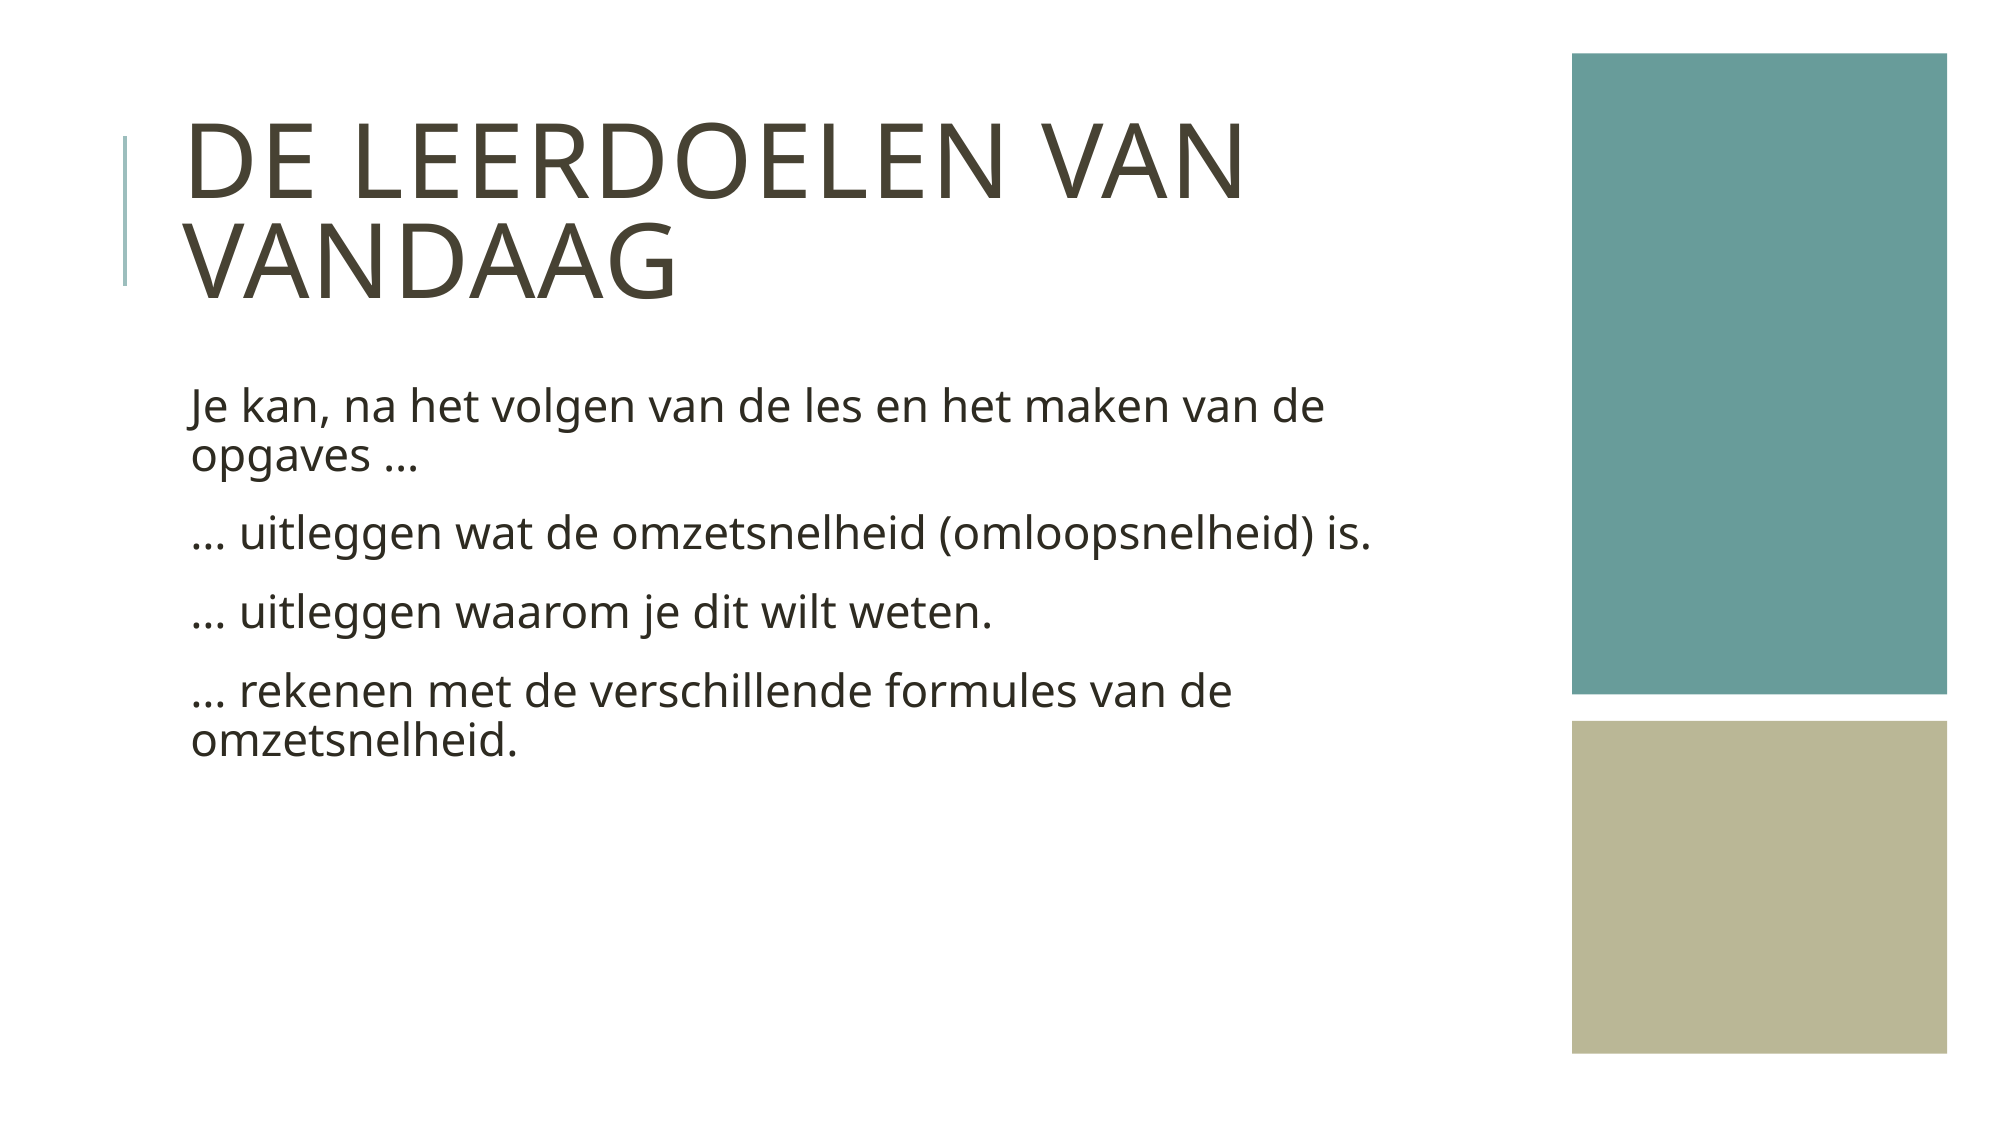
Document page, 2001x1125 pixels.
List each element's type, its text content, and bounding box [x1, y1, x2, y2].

text_box [1571, 720, 1948, 1055]
text_box [1571, 52, 1948, 696]
list Je kan, na het volgen van de les en het maken van de opgaves … … uitleggen wat de omzetsnelheid (omloopsnelheid) is. … uitleggen waarom je dit wilt weten. … rekenen met de verschillende formules van de omzetsnelheid. [168, 375, 1484, 1035]
title De leerdoelen van vandaag [168, 96, 1484, 342]
